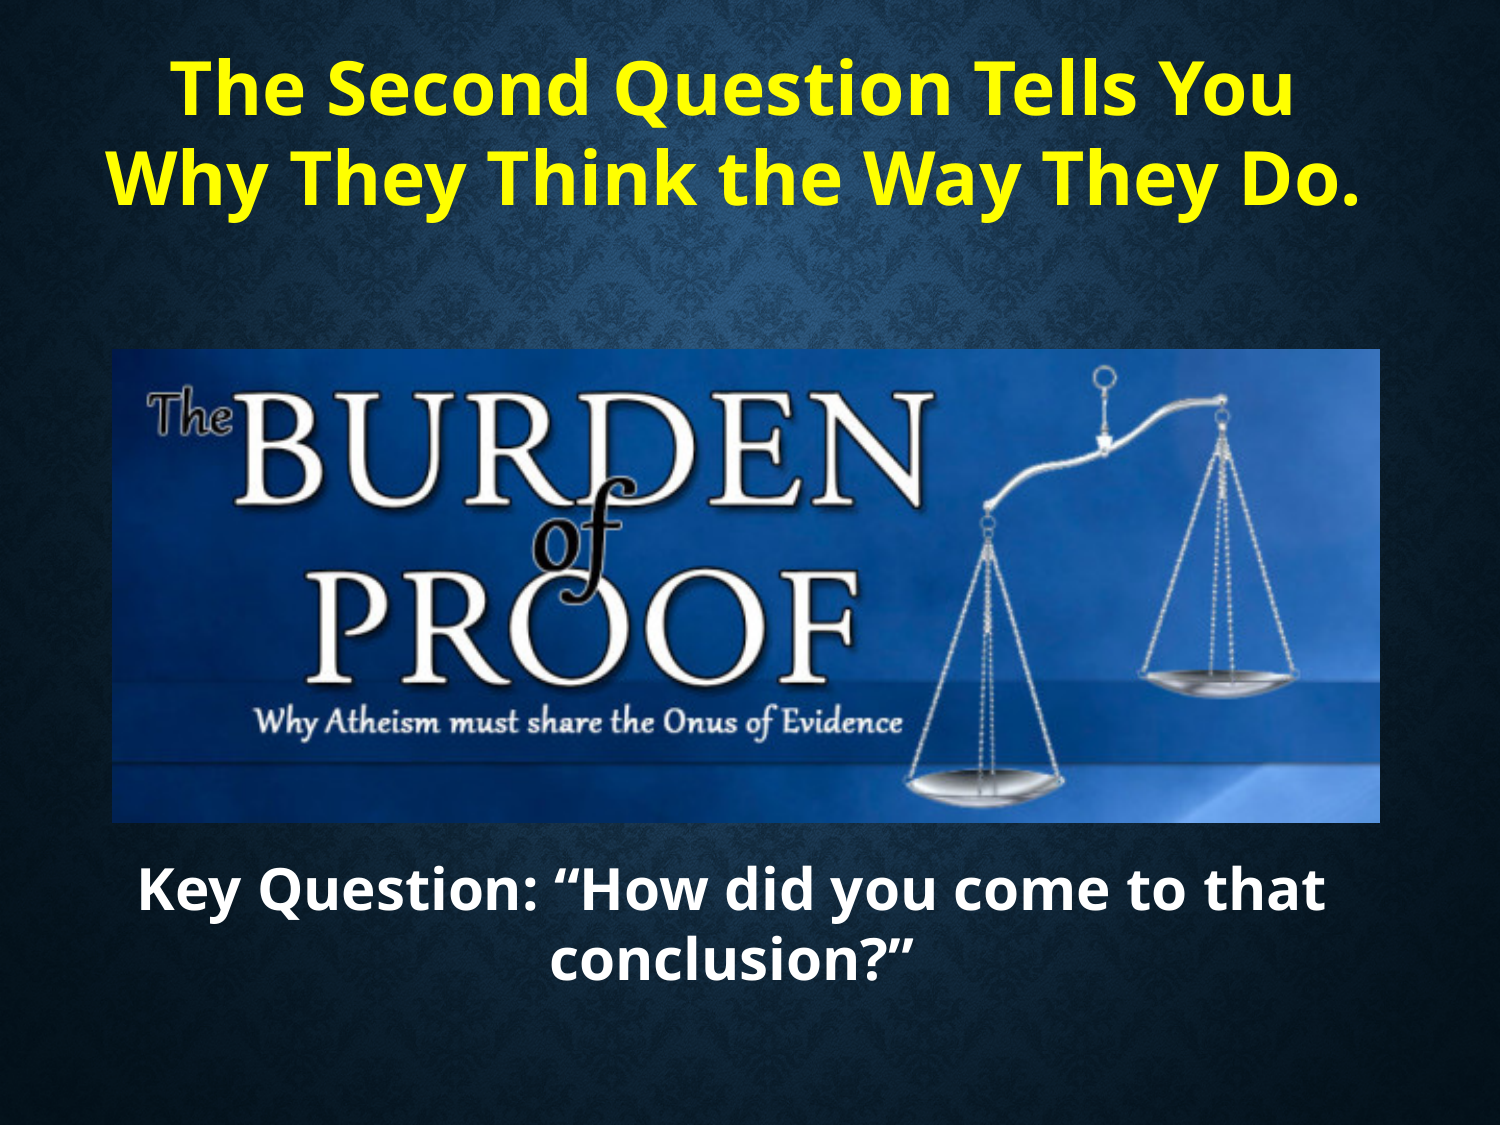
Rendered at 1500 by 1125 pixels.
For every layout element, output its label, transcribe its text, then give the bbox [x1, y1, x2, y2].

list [111, 349, 1380, 824]
text_box The Second Question Tells You Why They Think the Way They Do. [68, 32, 1400, 228]
text_box Key Question: “How did you come to that conclusion?” [66, 844, 1399, 1000]
